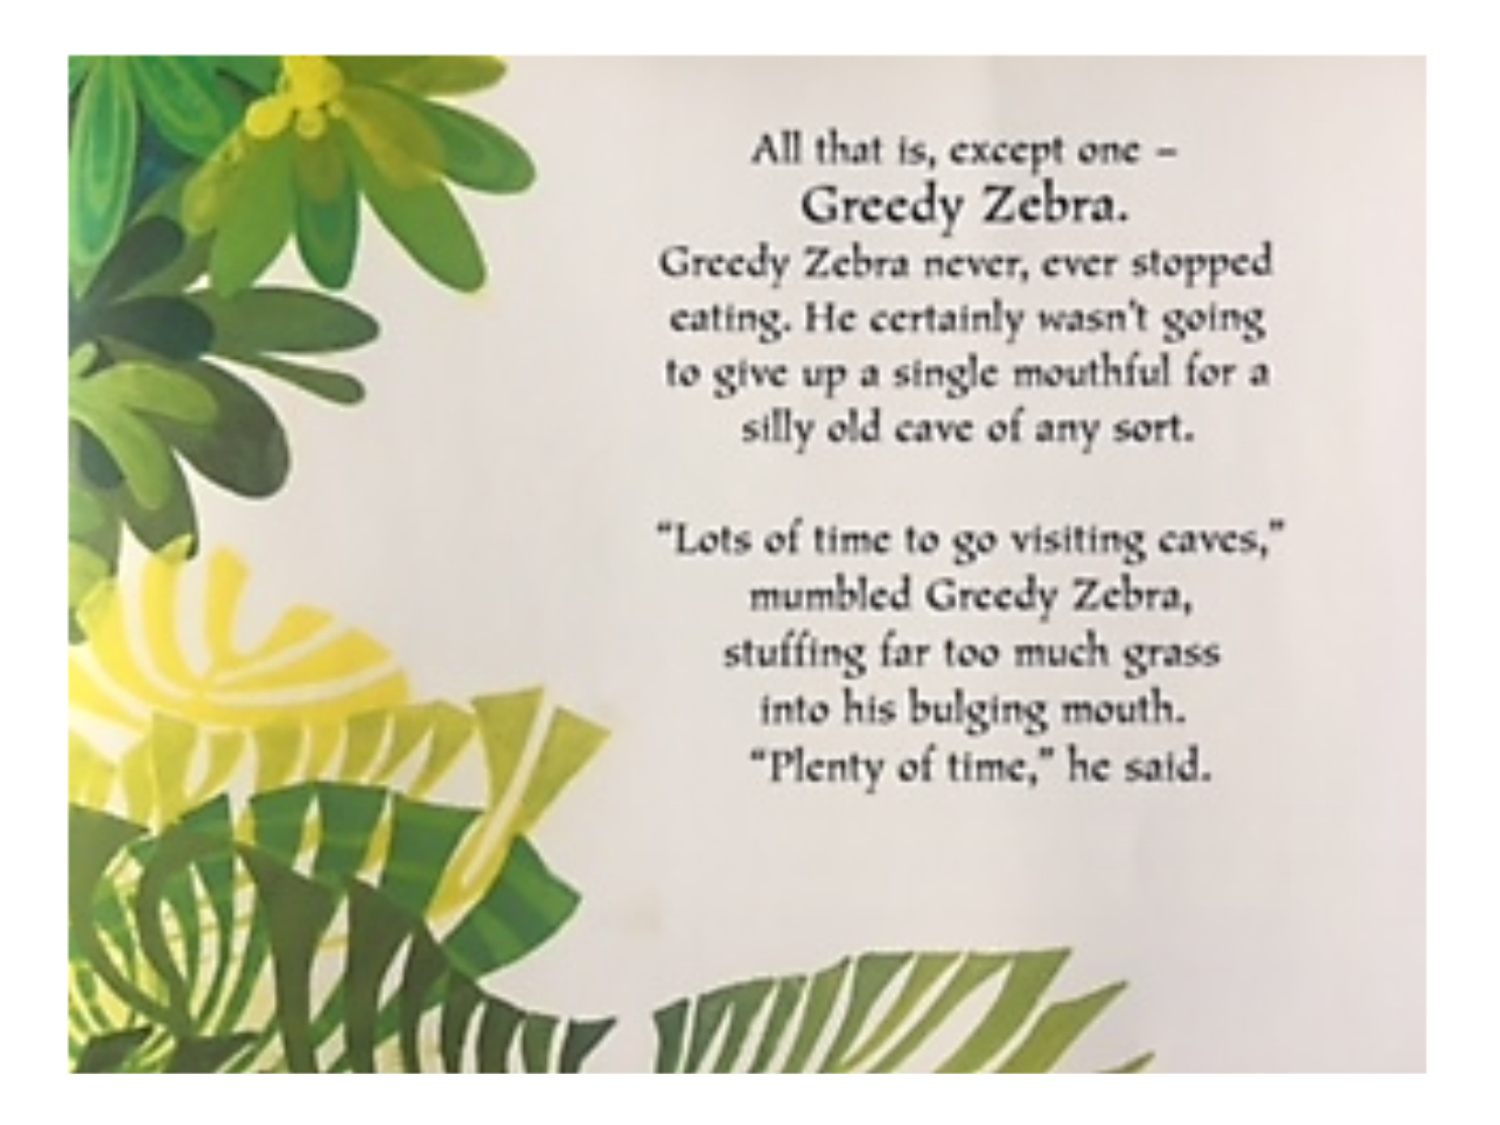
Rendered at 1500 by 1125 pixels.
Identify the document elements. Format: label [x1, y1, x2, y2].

picture [67, 54, 1427, 1074]
